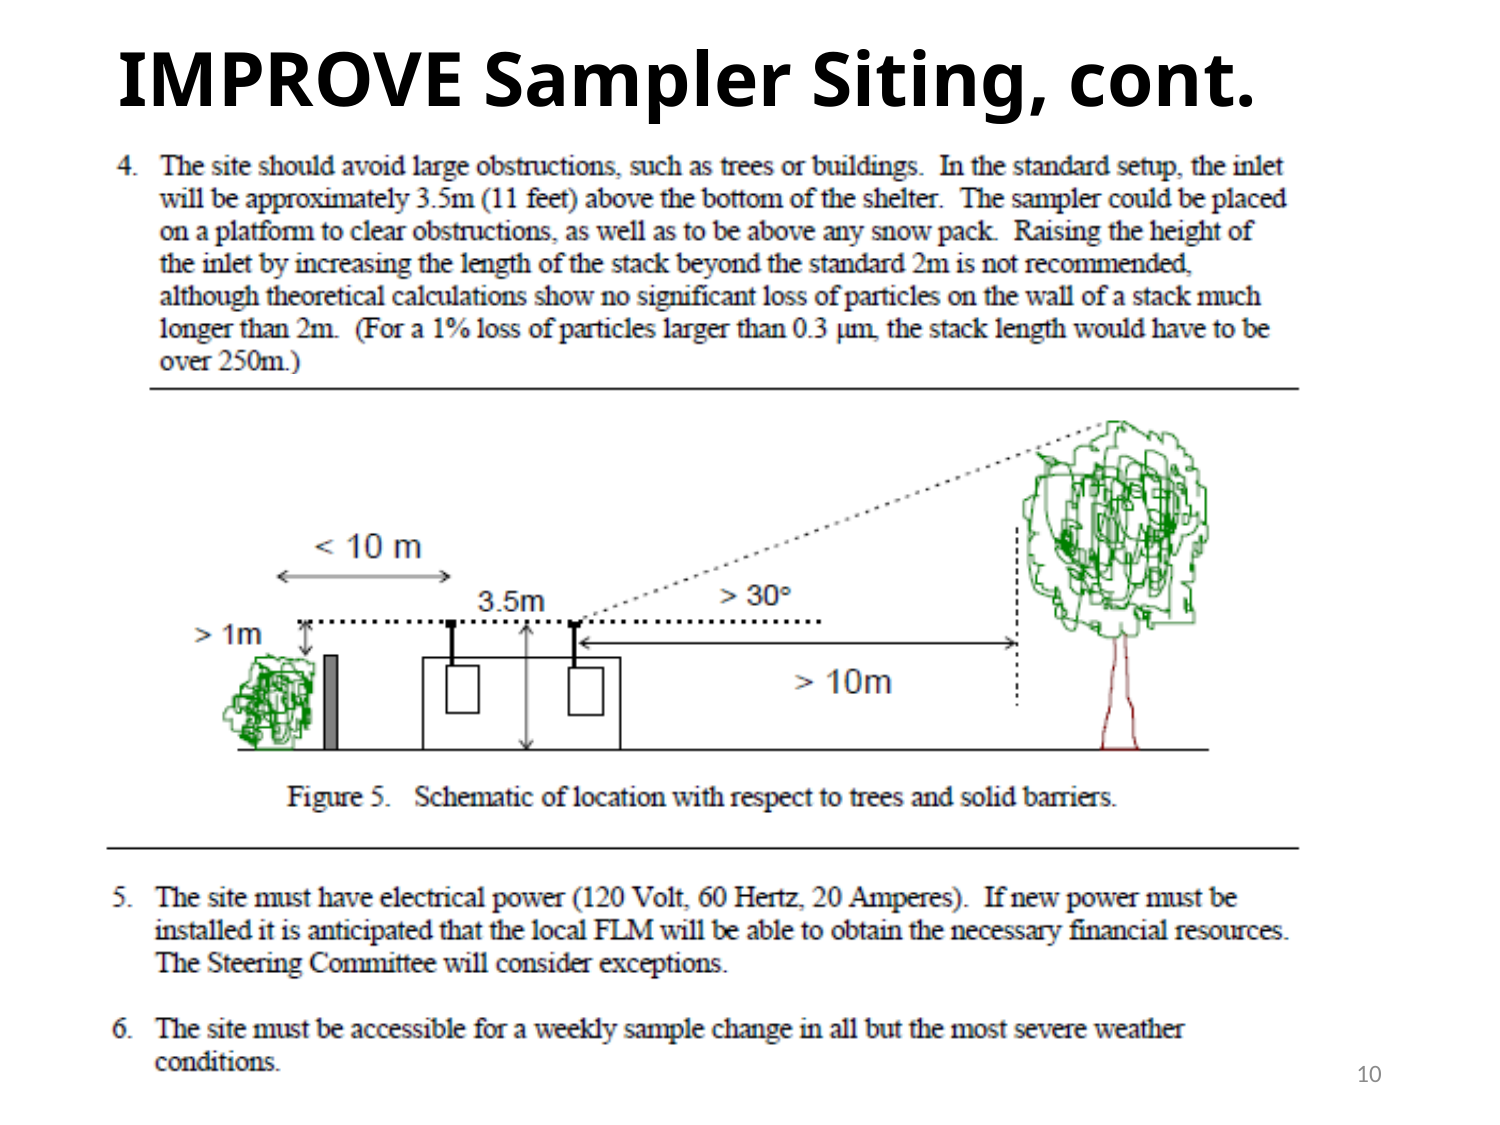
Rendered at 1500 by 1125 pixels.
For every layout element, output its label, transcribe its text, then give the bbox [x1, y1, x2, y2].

picture [100, 131, 1319, 1092]
slide_number 10 [1059, 1042, 1397, 1103]
title IMPROVE Sampler Siting, cont. [103, 42, 1397, 122]
